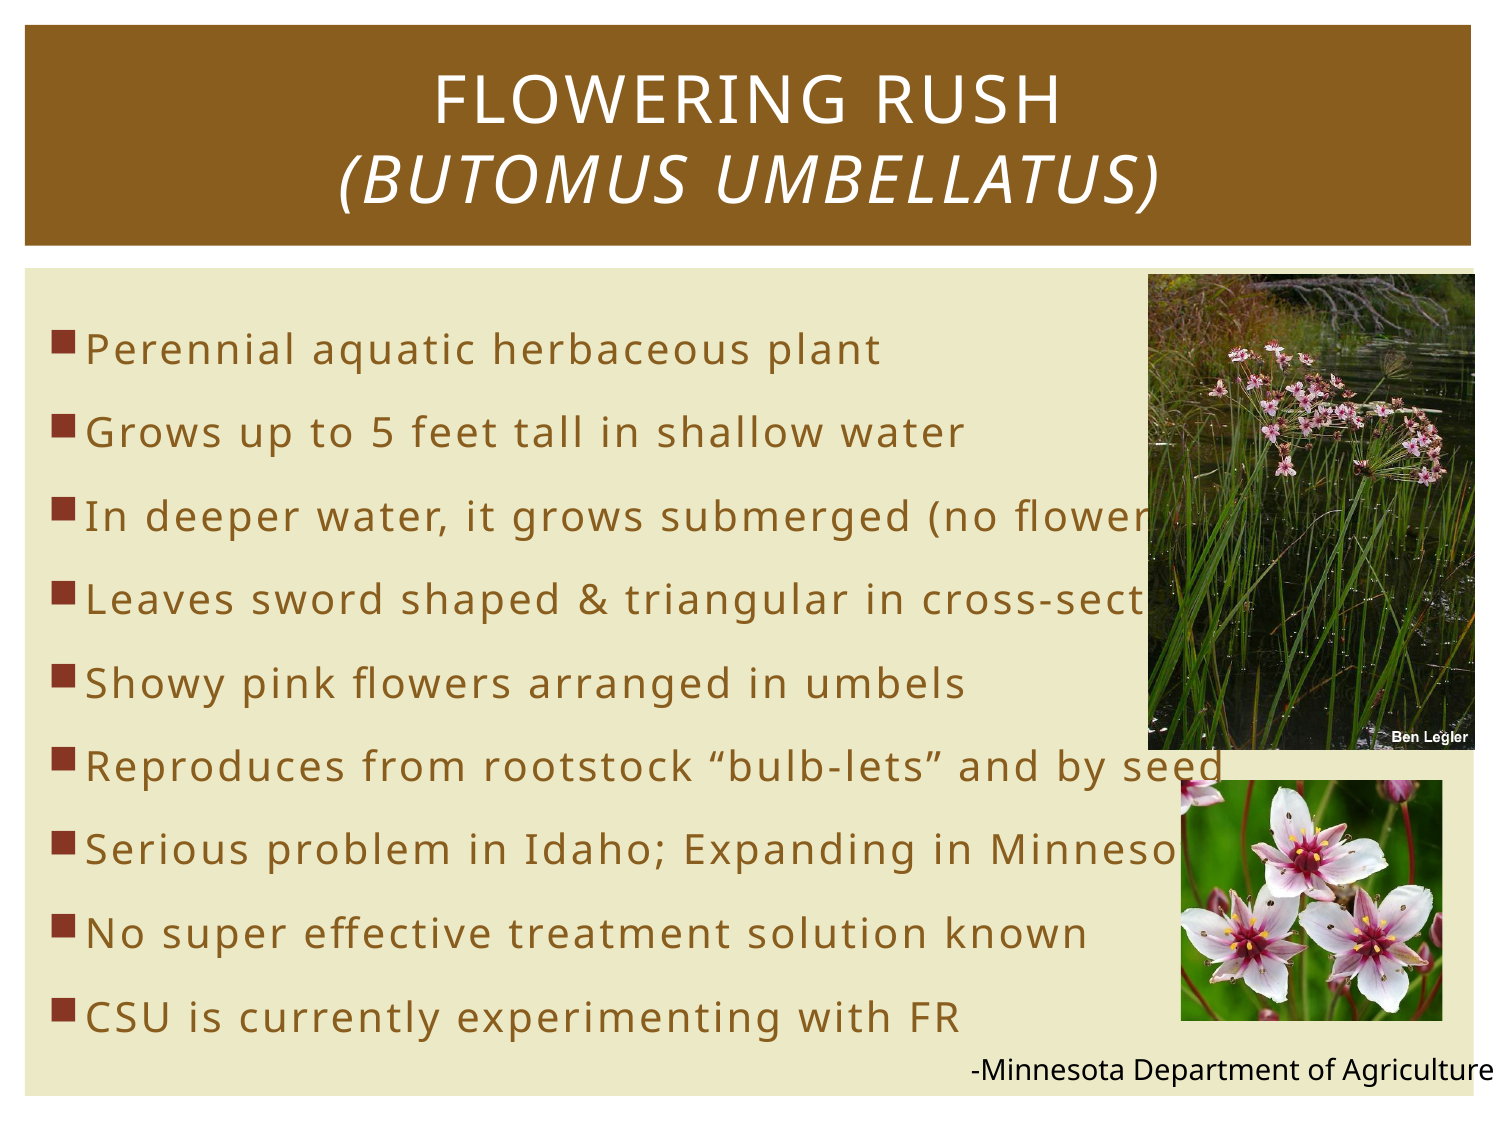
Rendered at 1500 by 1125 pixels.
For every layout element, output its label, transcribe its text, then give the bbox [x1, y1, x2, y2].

list Perennial aquatic herbaceous plant Grows up to 5 feet tall in shallow water In deeper water, it grows submerged (no flowers) Leaves sword shaped & triangular in cross-section Showy pink flowers arranged in umbels Reproduces from rootstock “bulb-lets” and by seed Serious problem in Idaho; Expanding in Minnesota No super effective treatment solution known CSU is currently experimenting with FR [24, 290, 1363, 1063]
title Flowering rush (Butomus umbellatus) [62, 50, 1438, 223]
text_box -Minnesota Department of Agriculture [956, 1044, 1500, 1094]
picture [1148, 274, 1476, 751]
picture [1180, 780, 1443, 1022]
